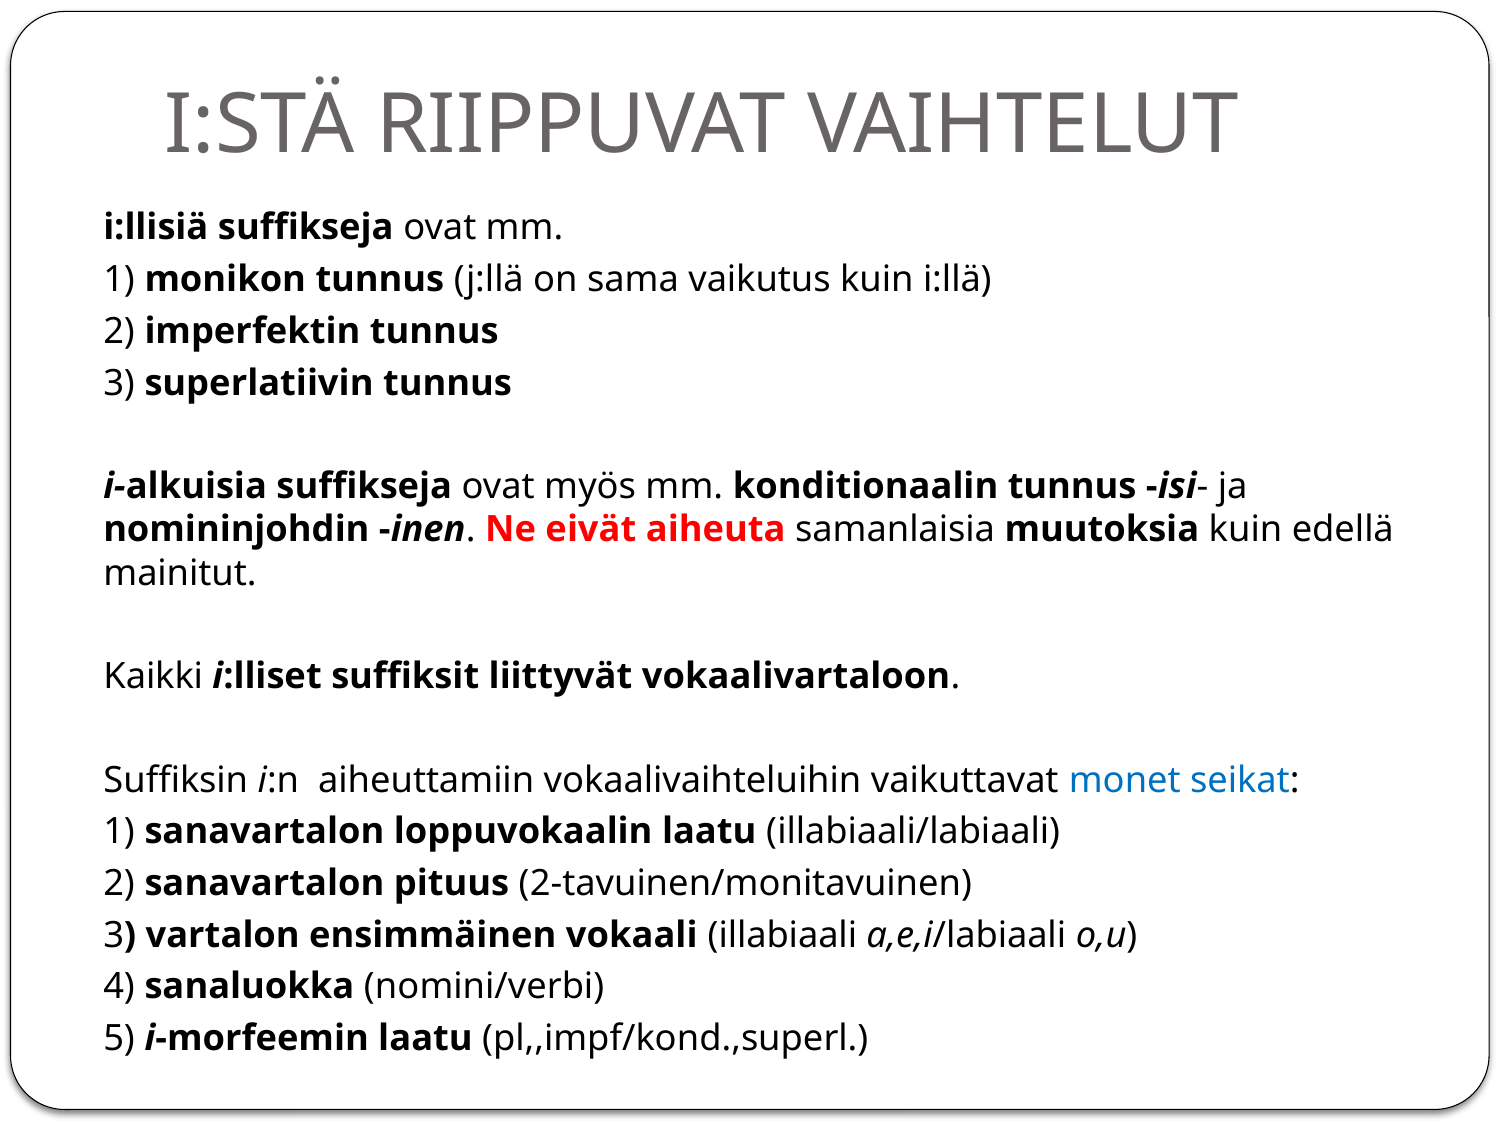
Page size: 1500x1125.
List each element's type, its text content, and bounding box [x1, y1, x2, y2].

title I:STÄ RIIPPUVAT VAIHTELUT [150, 45, 1425, 185]
list i:llisiä suffikseja ovat mm. 1) monikon tunnus (j:llä on sama vaikutus kuin i:llä) 2) imperfektin tunnus 3) superlatiivin tunnus i-alkuisia suffikseja ovat myös mm. konditionaalin tunnus -isi- ja nomininjohdin -inen. Ne eivät aiheuta samanlaisia muutoksia kuin edellä mainitut. Kaikki i:lliset suffiksit liittyvät vokaalivartaloon. Suffiksin i:n aiheuttamiin vokaalivaihteluihin vaikuttavat monet seikat: 1) sanavartalon loppuvokaalin laatu (illabiaali/labiaali) 2) sanavartalon pituus (2-tavuinen/monitavuinen) 3) vartalon ensimmäinen vokaali (illabiaali a,e,i/labiaali o,u) 4) sanaluokka (nomini/verbi) 5) i-morfeemin laatu (pl,,impf/kond.,superl.) [88, 196, 1425, 1071]
